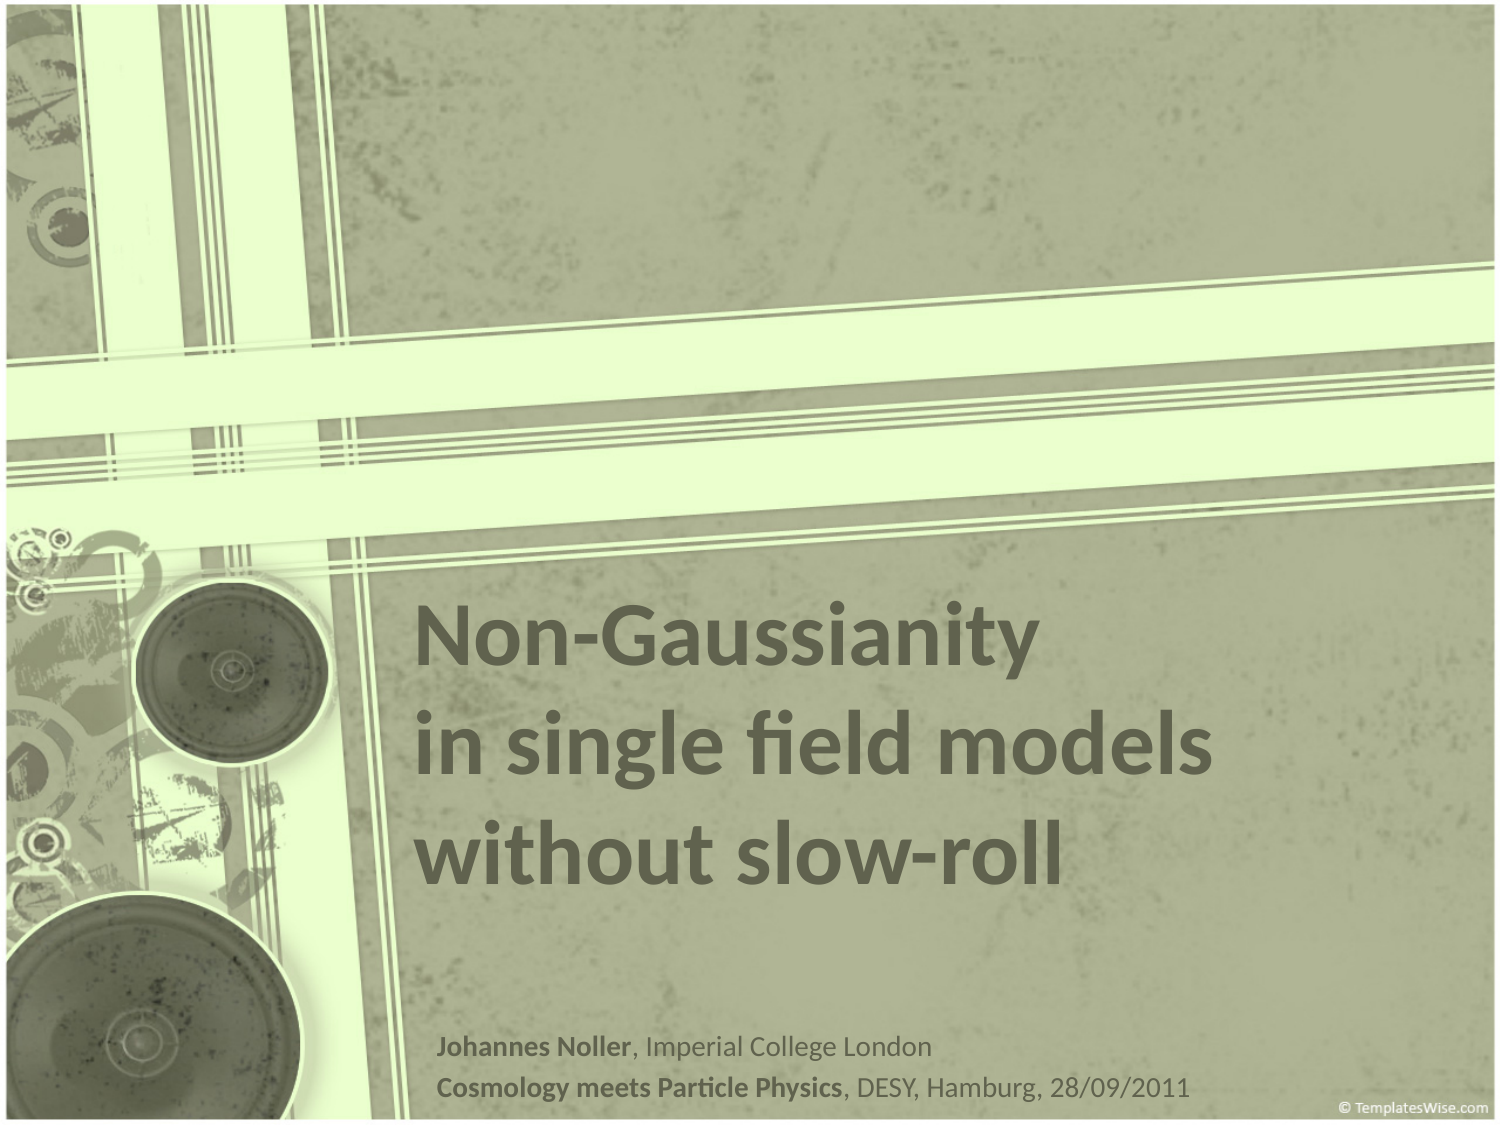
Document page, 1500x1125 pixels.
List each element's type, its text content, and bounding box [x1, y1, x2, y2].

subtitle Johannes Noller, Imperial College London Cosmology meets Particle Physics, DESY, Hamburg, 28/09/2011 [421, 1019, 1500, 1125]
picture [0, 0, 1500, 1125]
title Non-Gaussianity in single field models without slow-roll [398, 538, 1500, 938]
